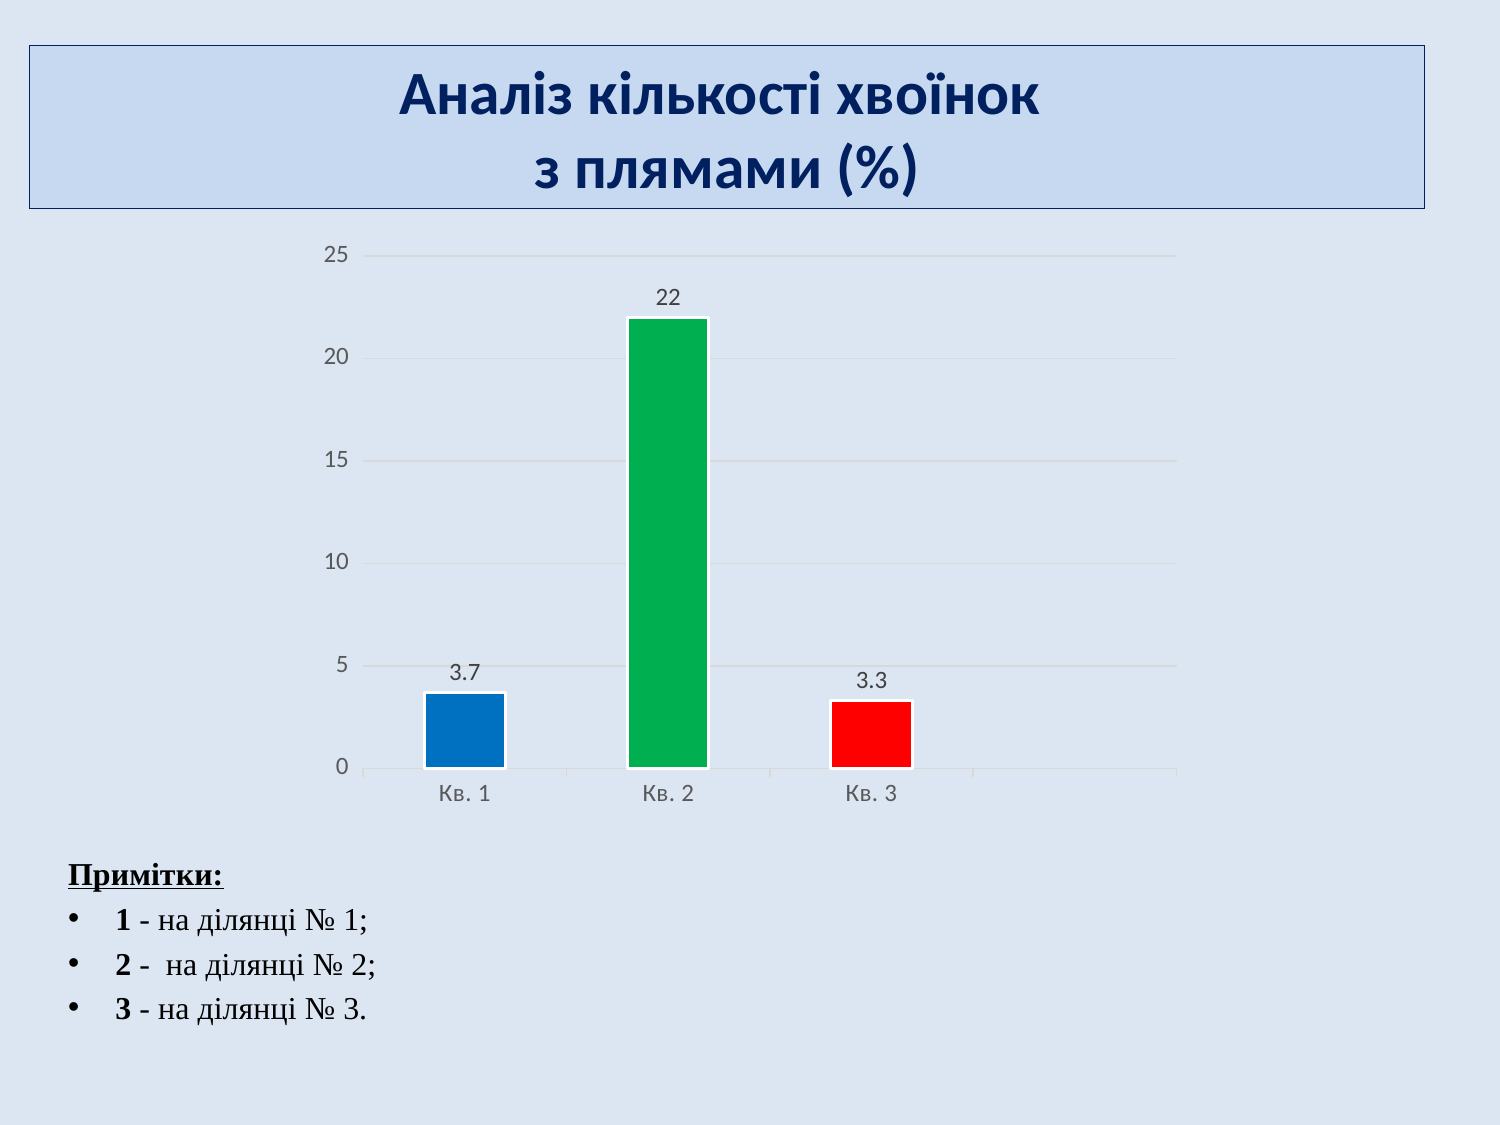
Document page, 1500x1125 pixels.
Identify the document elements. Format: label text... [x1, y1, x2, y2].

list Примітки: 1 - на ділянці № 1; 2 - на ділянці № 2; 3 - на ділянці № 3. [53, 846, 1425, 1035]
chart [305, 231, 1195, 821]
title Аналіз кількості хвоїнок з плямами (%) [29, 45, 1425, 209]
